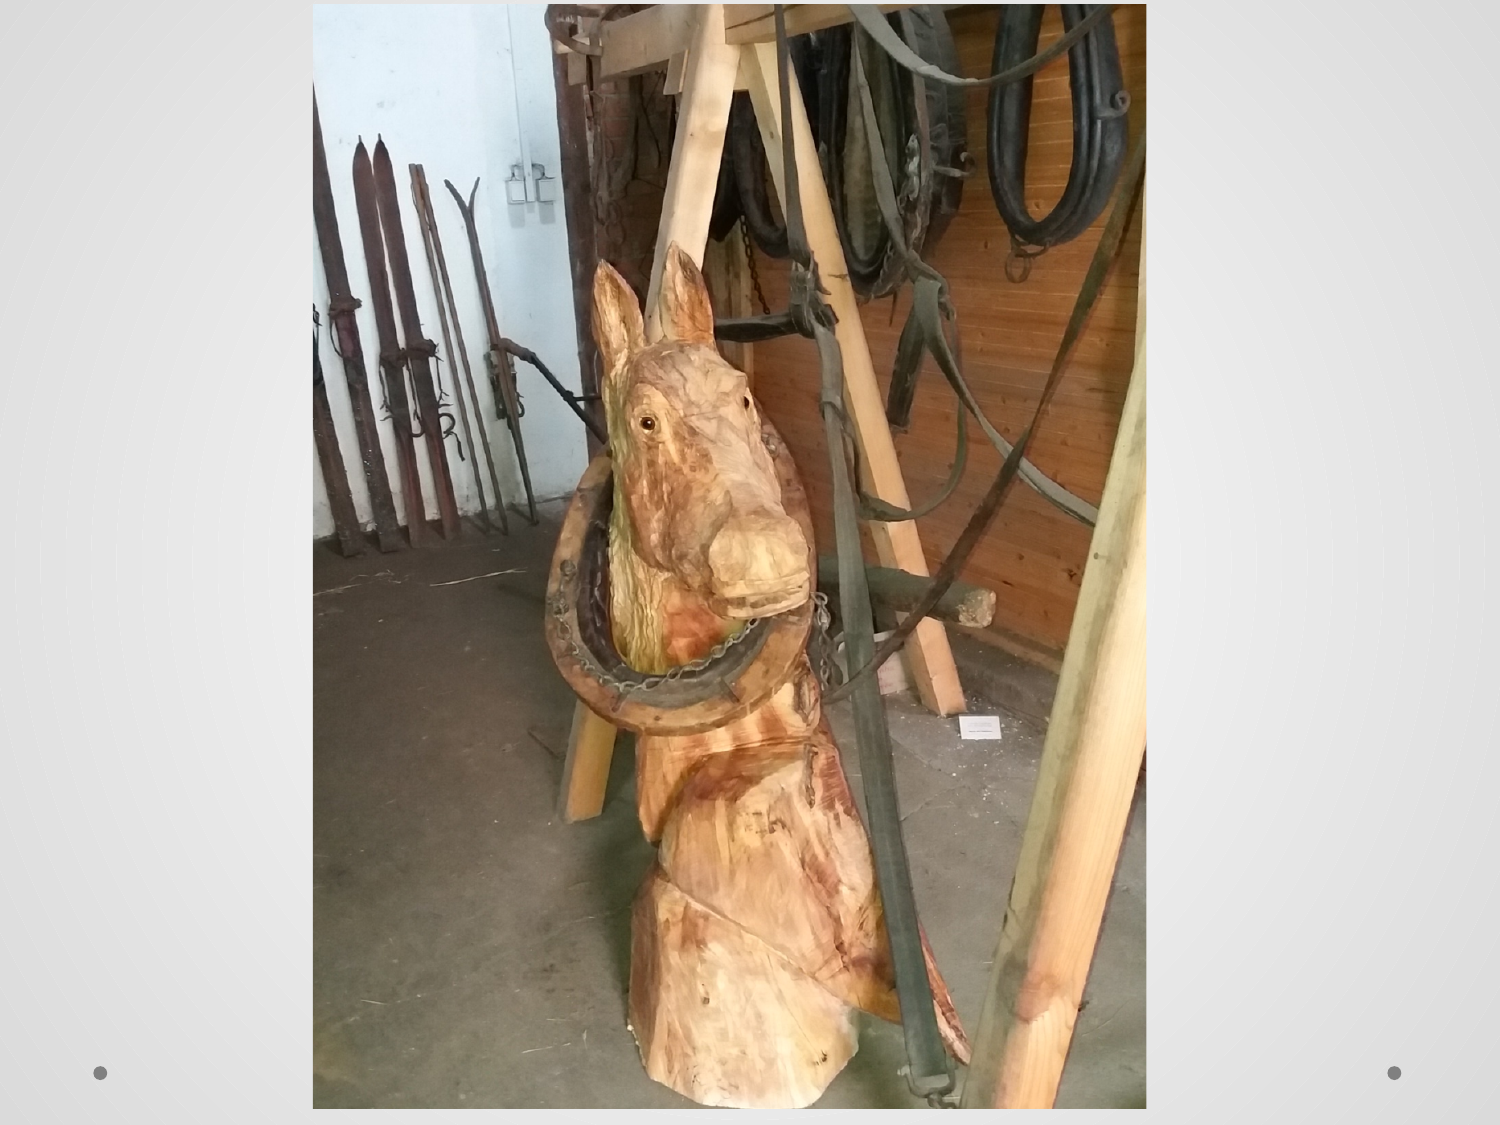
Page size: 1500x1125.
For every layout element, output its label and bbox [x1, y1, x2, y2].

picture [177, 4, 1282, 1109]
